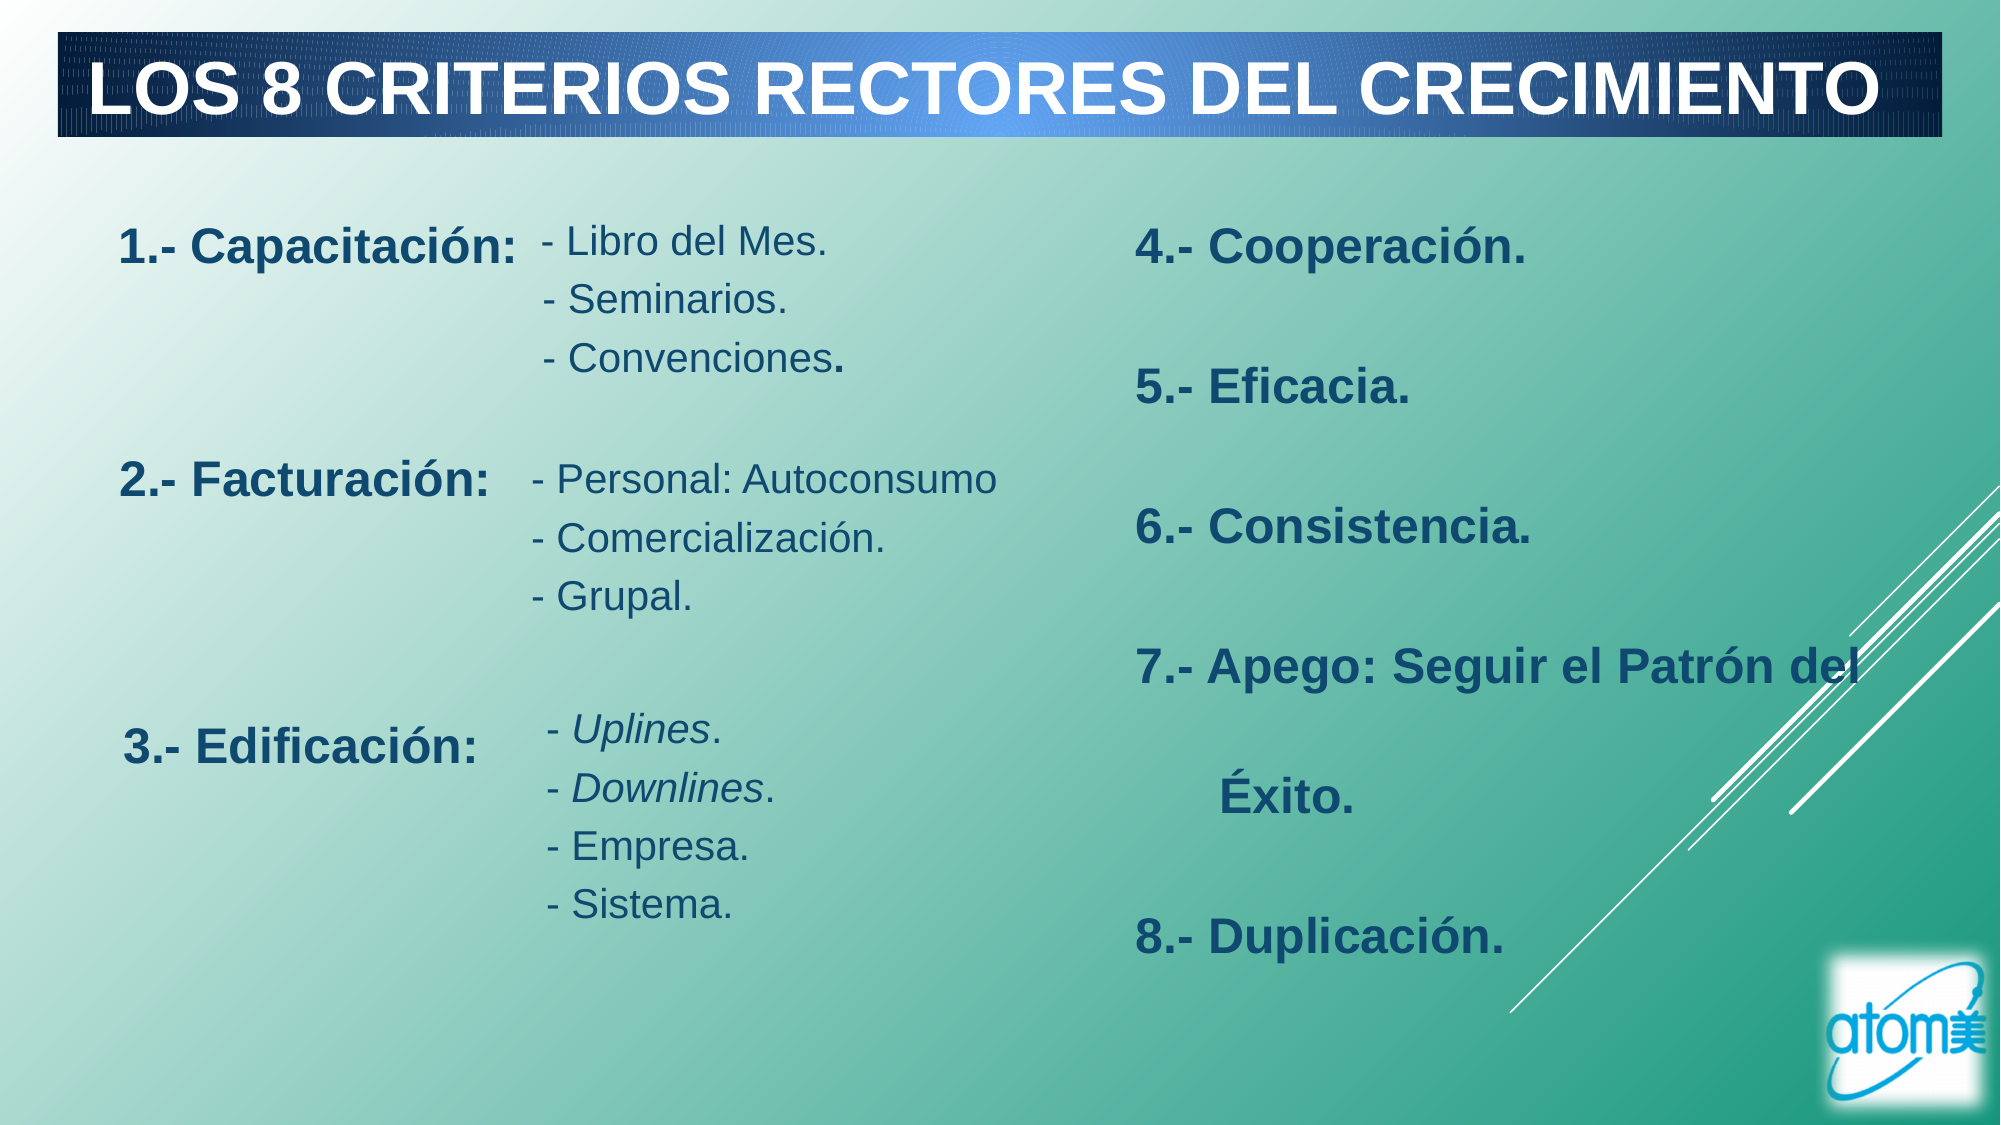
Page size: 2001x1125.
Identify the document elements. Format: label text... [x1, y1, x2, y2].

text_box - Personal: Autoconsumo - Comercialización. - Grupal. [516, 444, 1518, 627]
text_box 4.- Cooperación. 5.- Eficacia. 6.- Consistencia. 7.- Apego: Seguir el Patrón del Éxito. 8.- Duplicación. [1121, 206, 1910, 1076]
picture [1811, 936, 2000, 1125]
text_box LOS 8 CRITERIOS RECTORES DEL CRECIMIENTO [57, 32, 1943, 137]
text_box - Uplines. - Downlines. - Empresa. - Sistema. [531, 694, 1121, 935]
text_box - Libro del Mes. - Seminarios. - Convenciones. [516, 206, 1305, 388]
text_box 2.- Facturación: [90, 438, 1093, 514]
text_box 1.- Capacitación: [103, 206, 516, 281]
text_box 3.- Edificación: [108, 705, 531, 781]
